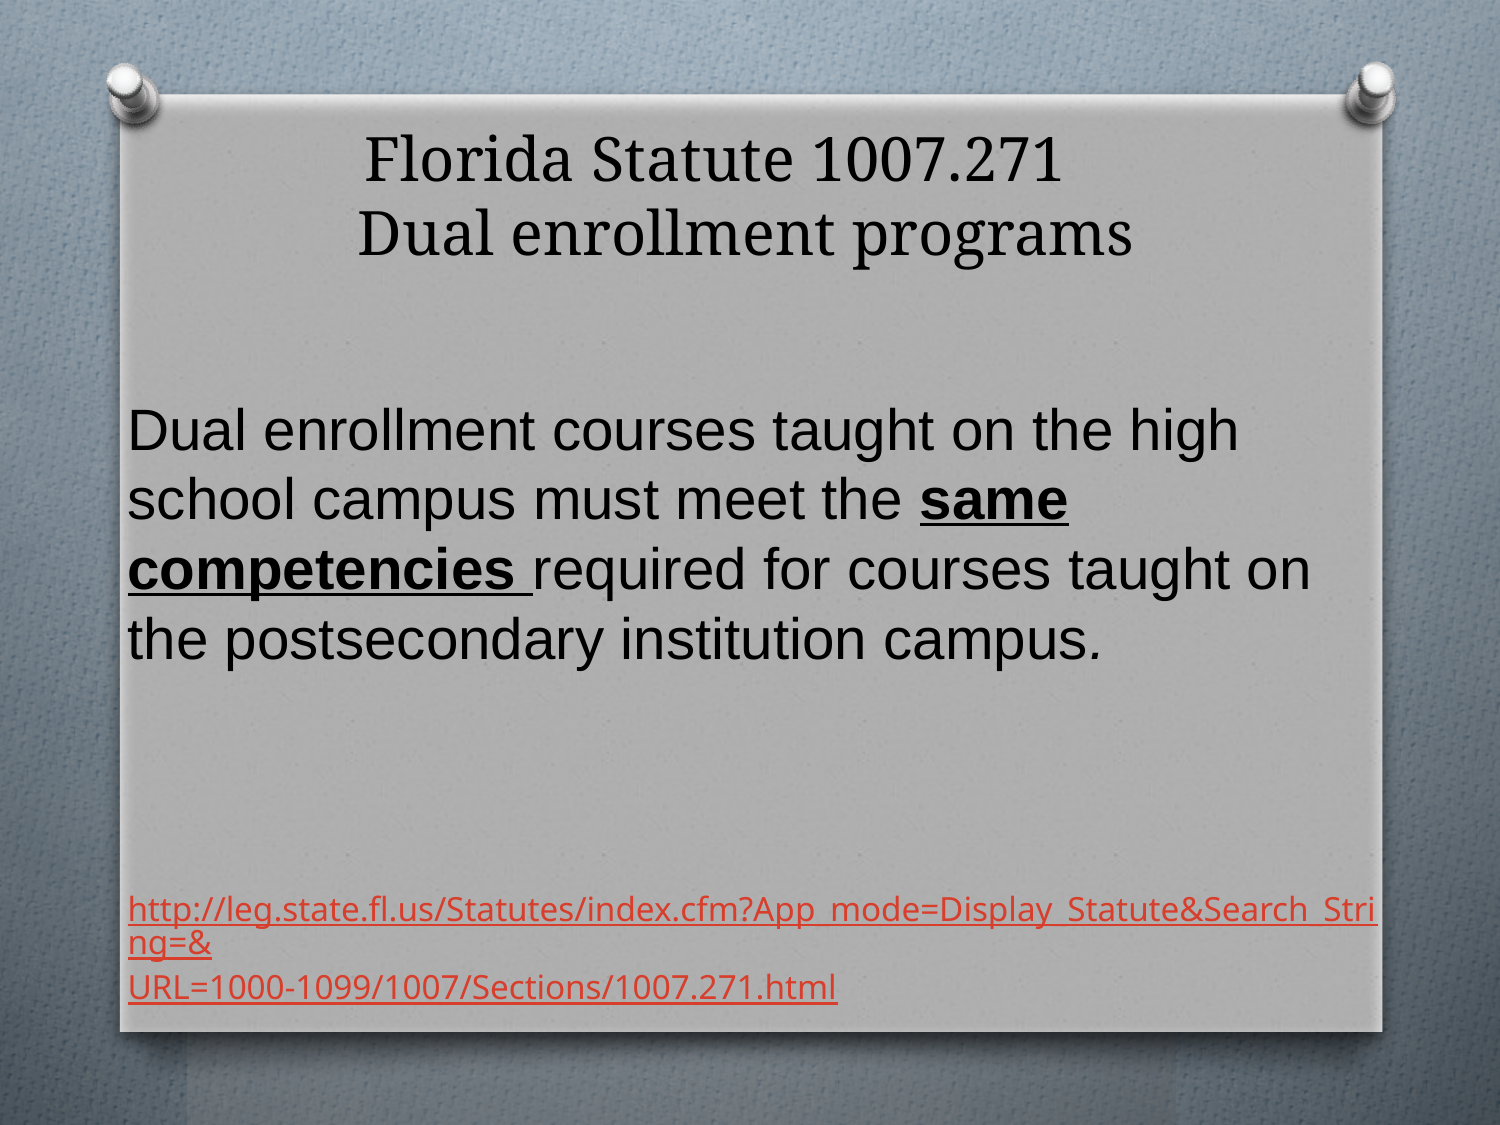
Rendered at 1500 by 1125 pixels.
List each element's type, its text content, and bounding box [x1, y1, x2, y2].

picture [1317, 35, 1439, 156]
picture [75, 29, 198, 153]
title Florida Statute 1007.271 Dual enrollment programs [174, 112, 1318, 275]
list Dual enrollment courses taught on the high school campus must meet the same competencies required for courses taught on the postsecondary institution campus. http://leg.state.fl.us/Statutes/index.cfm?App_mode=Display_Statute&Search_String=&URL=1000-1099/1007/Sections/1007.271.html [112, 312, 1400, 1100]
